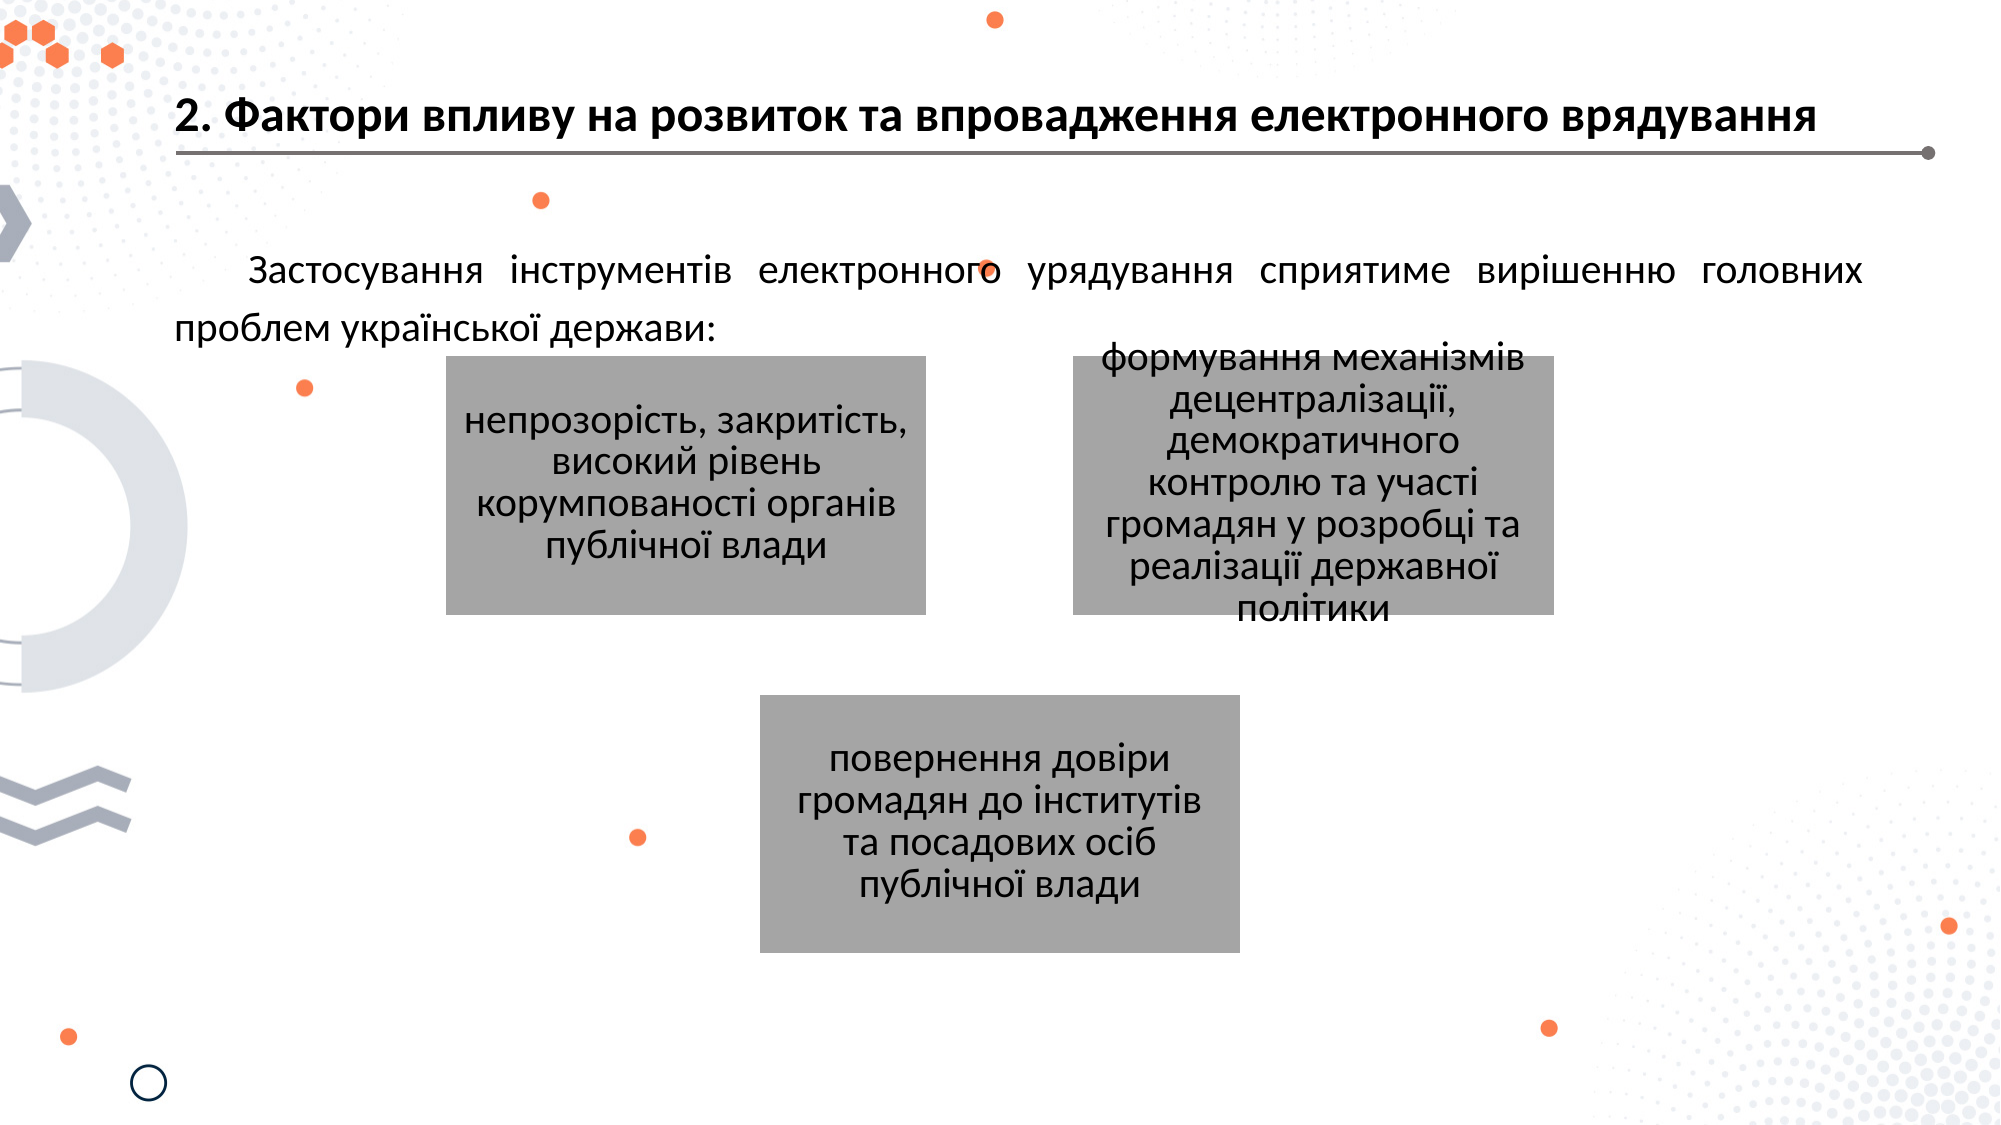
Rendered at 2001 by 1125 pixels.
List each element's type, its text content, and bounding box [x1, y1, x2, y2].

text_box 2. Фактори впливу на розвиток та впровадження електронного врядування [159, 74, 1903, 149]
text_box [445, 355, 1555, 1104]
text_box Застосування інструментів електронного урядування сприятиме вирішенню головних проблем української держави: [159, 227, 1879, 357]
picture [0, 0, 2000, 1125]
